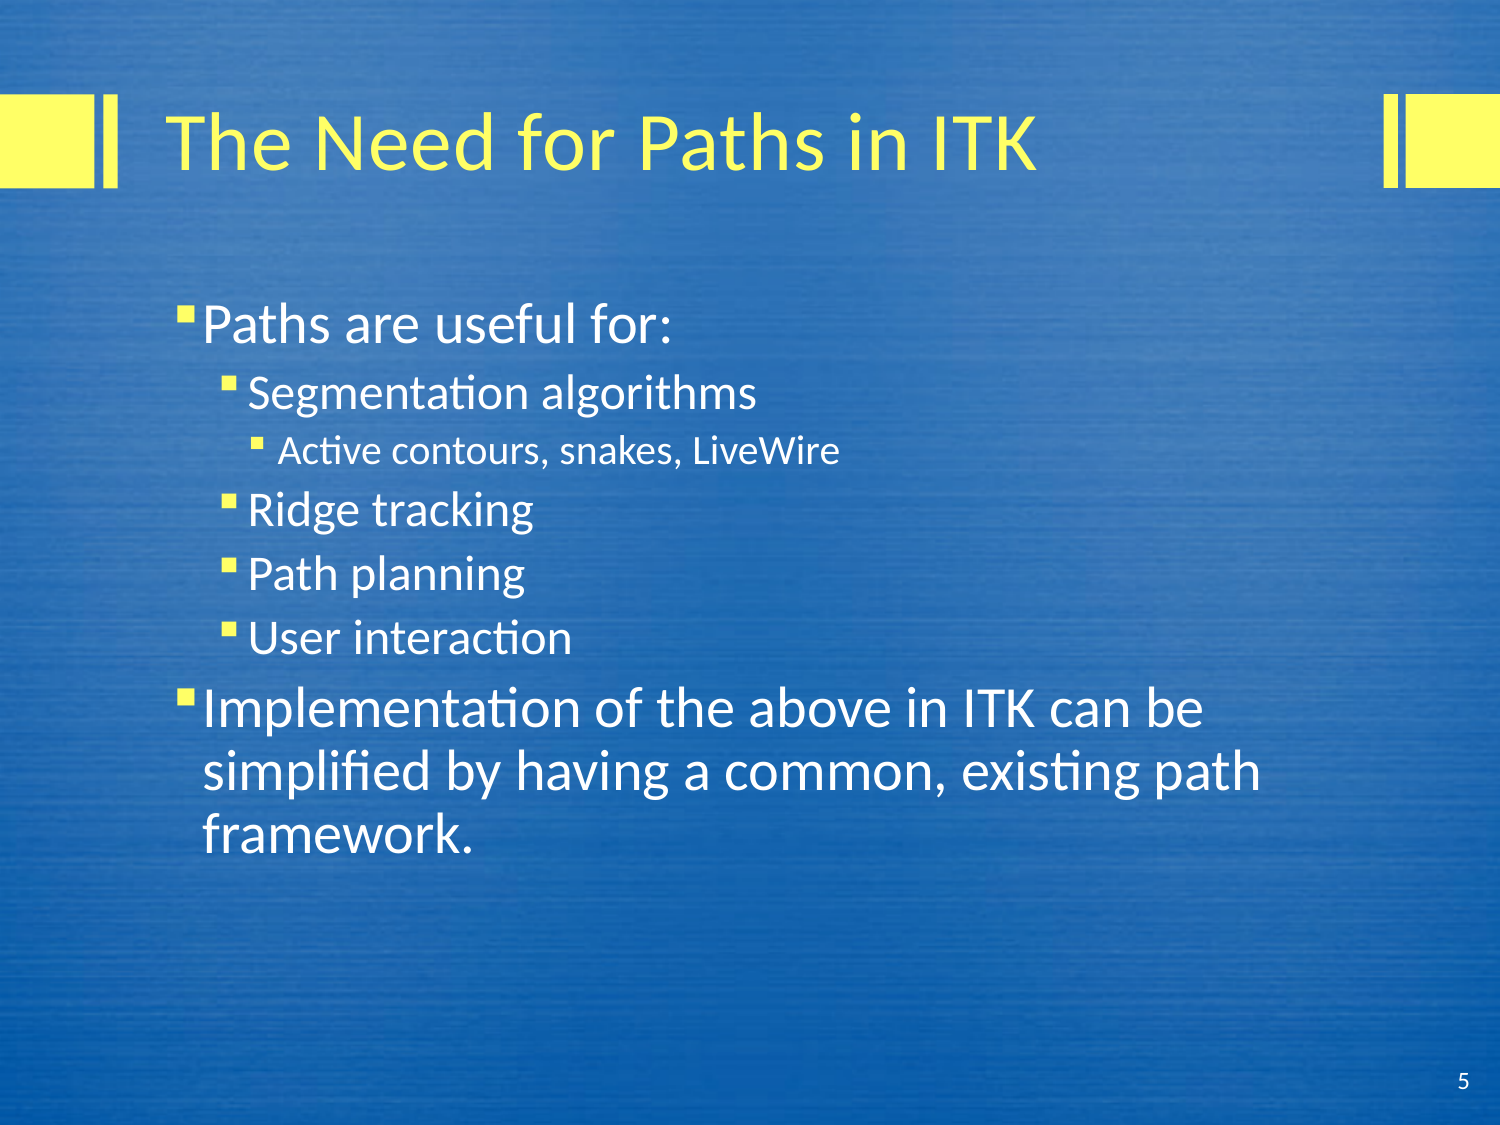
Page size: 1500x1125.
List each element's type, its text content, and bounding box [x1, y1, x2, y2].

title The Need for Paths in ITK [150, 43, 1350, 230]
list Paths are useful for: Segmentation algorithms Active contours, snakes, LiveWire Ridge tracking Path planning User interaction Implementation of the above in ITK can be simplified by having a common, existing path framework. [150, 285, 1350, 1035]
slide_number 5 [1335, 1050, 1485, 1110]
